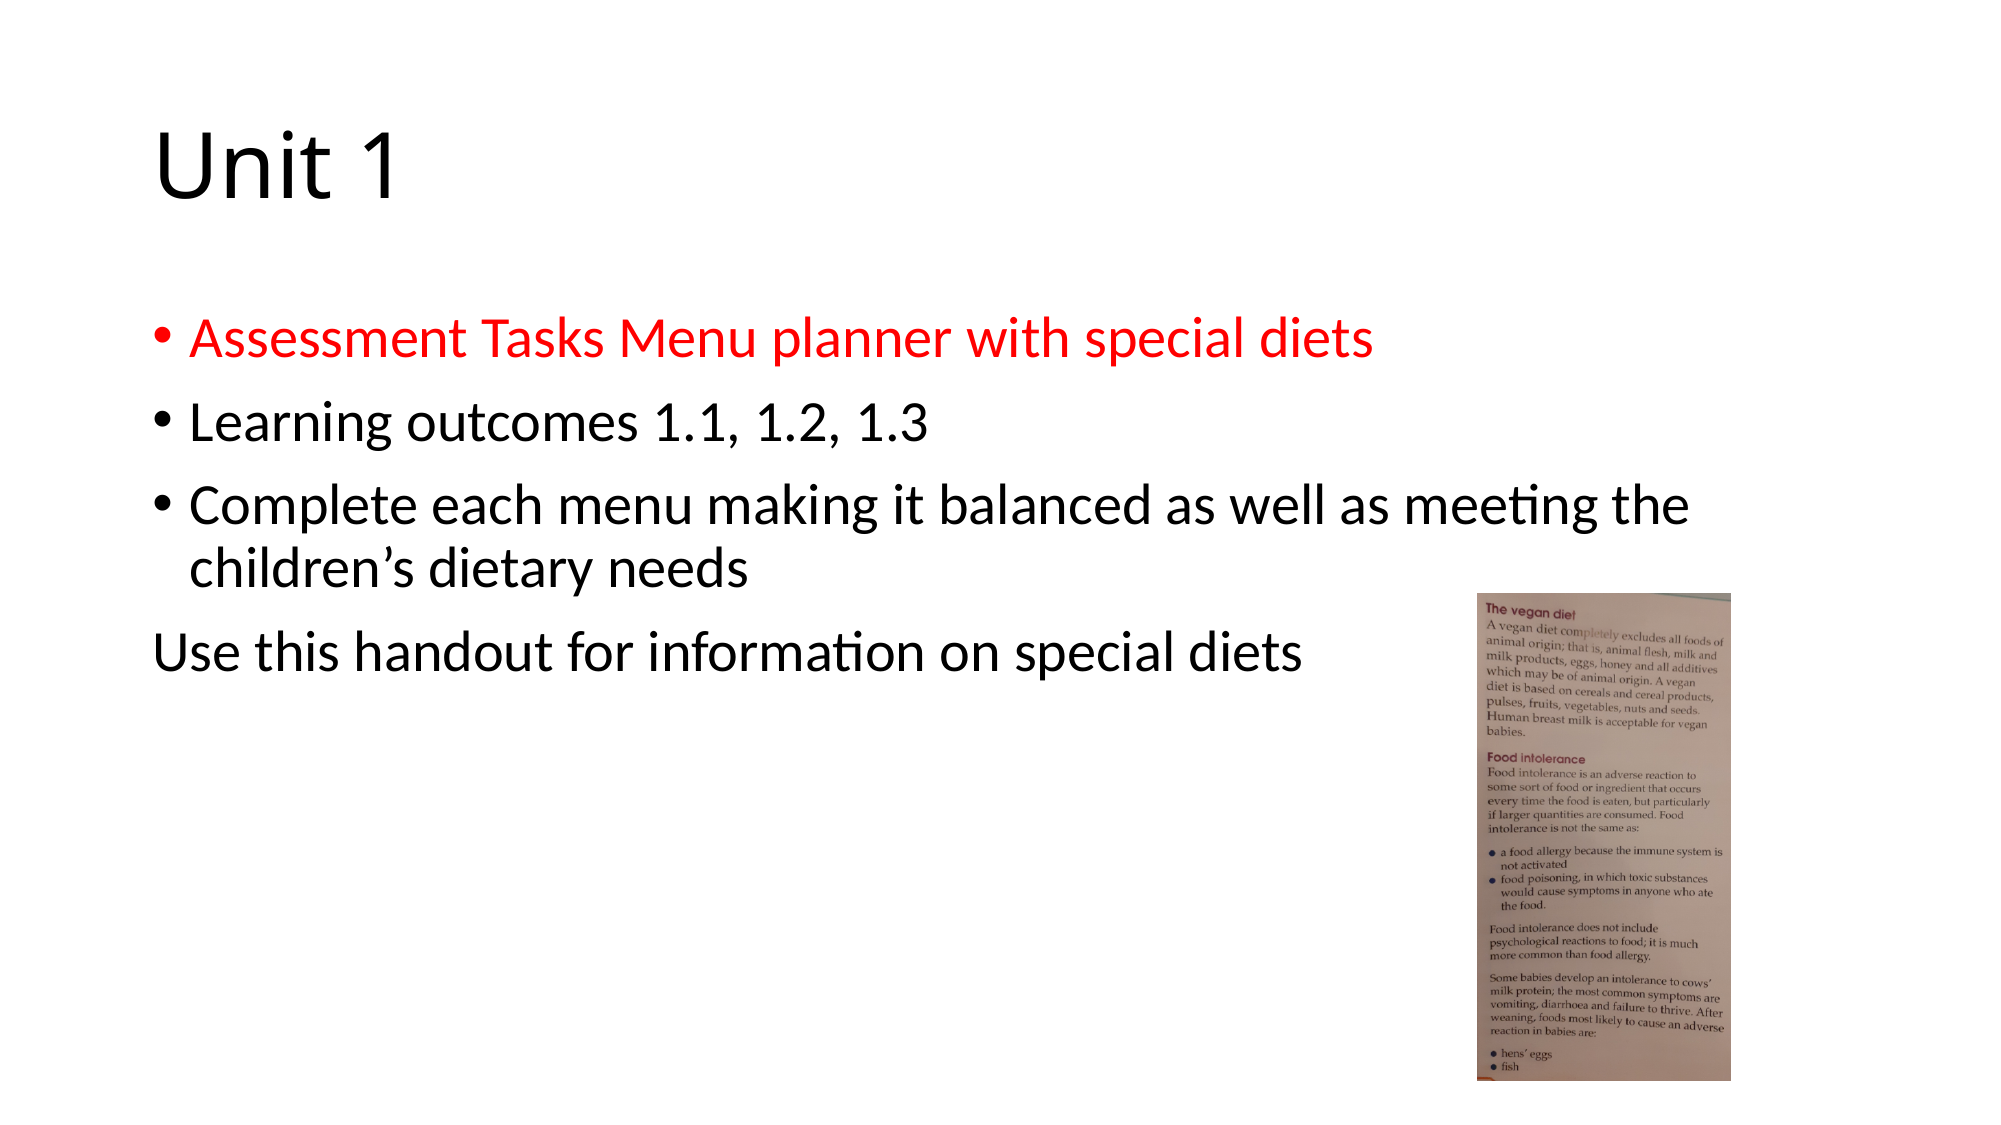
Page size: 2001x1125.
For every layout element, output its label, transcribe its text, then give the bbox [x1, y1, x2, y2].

title Unit 1 [137, 59, 1863, 278]
list Assessment Tasks Menu planner with special diets Learning outcomes 1.1, 1.2, 1.3 Complete each menu making it balanced as well as meeting the children’s dietary needs Use this handout for information on special diets [137, 299, 1863, 1014]
picture [1477, 593, 1731, 1081]
